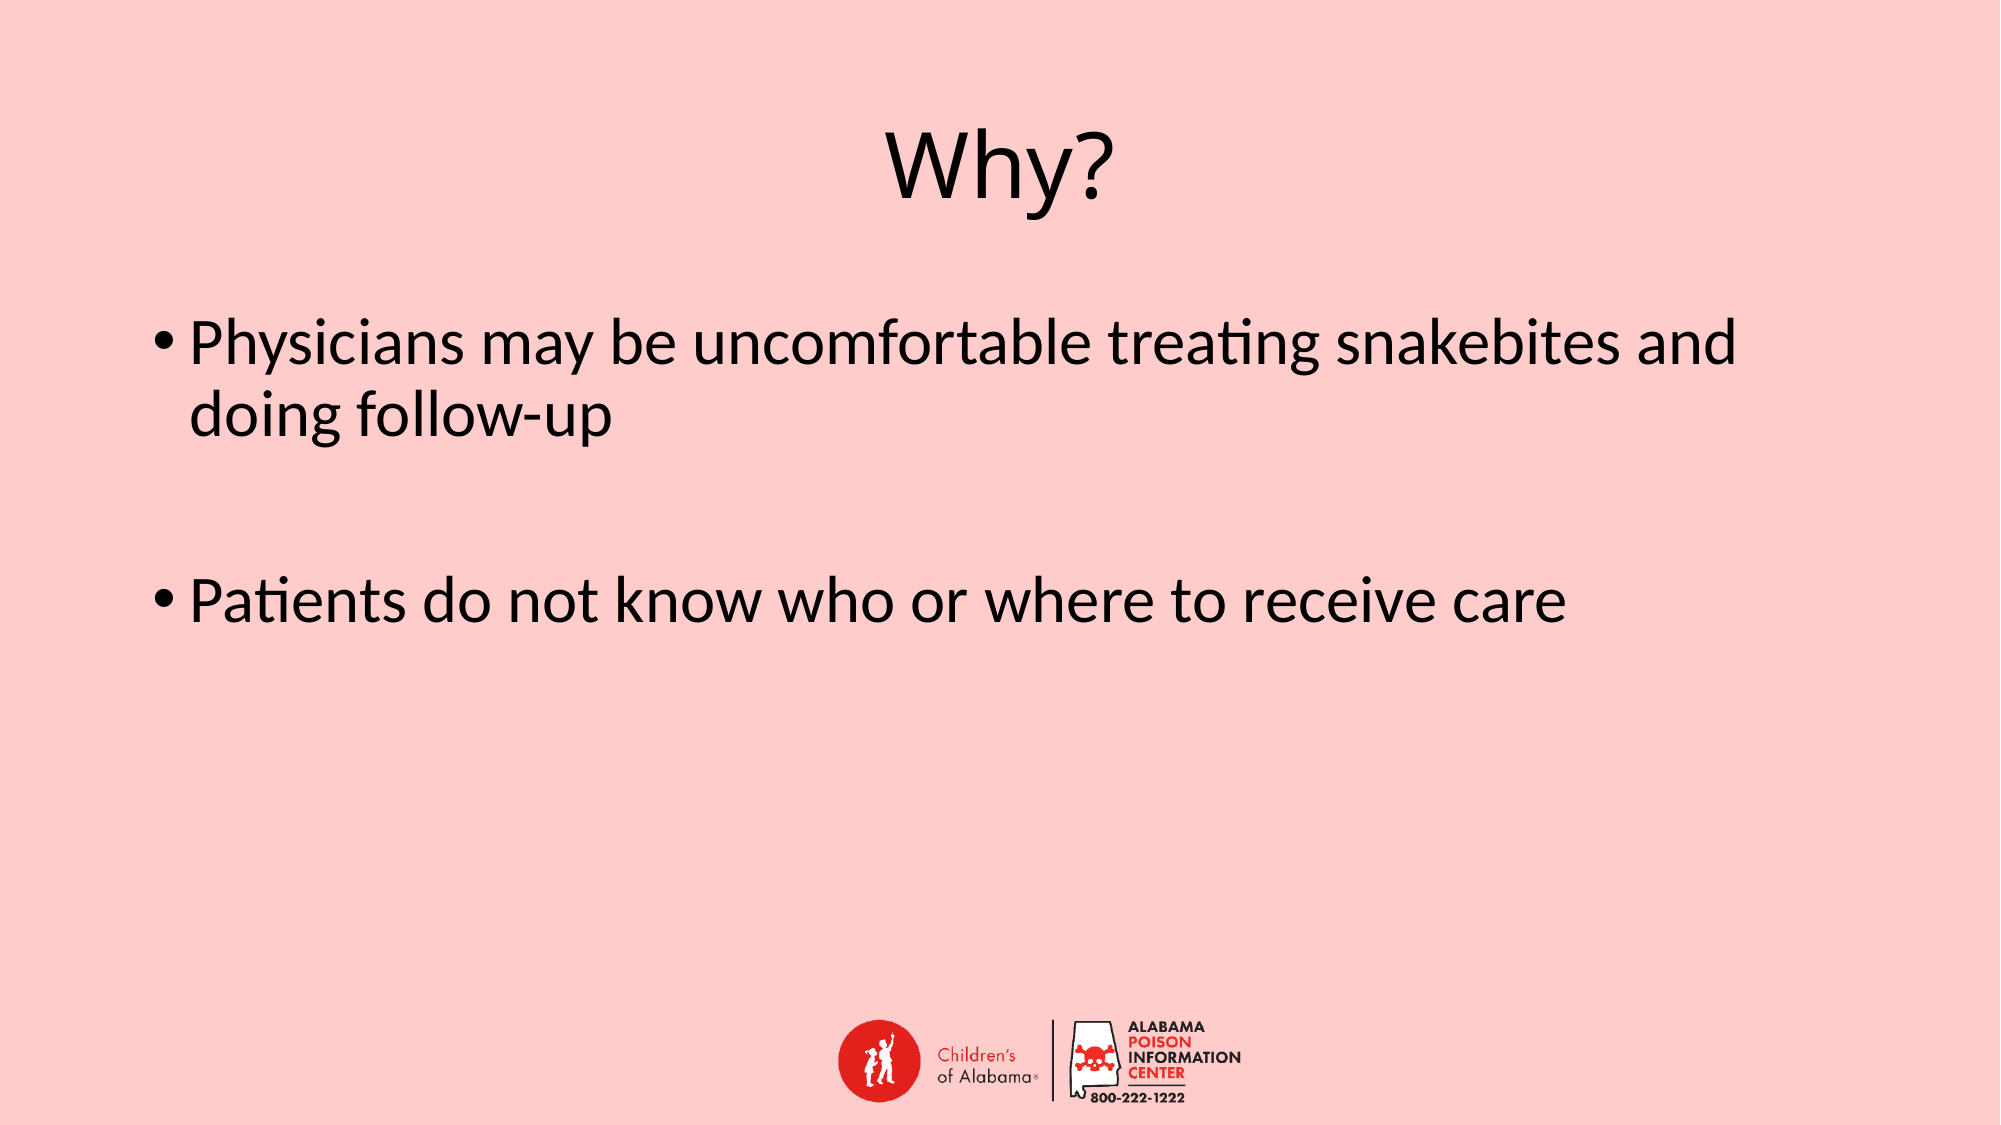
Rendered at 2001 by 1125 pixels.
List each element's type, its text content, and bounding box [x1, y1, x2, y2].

picture [836, 1019, 1242, 1103]
title Why? [137, 59, 1863, 278]
list Physicians may be uncomfortable treating snakebites and doing follow-up Patients do not know who or where to receive care [137, 299, 1863, 1014]
